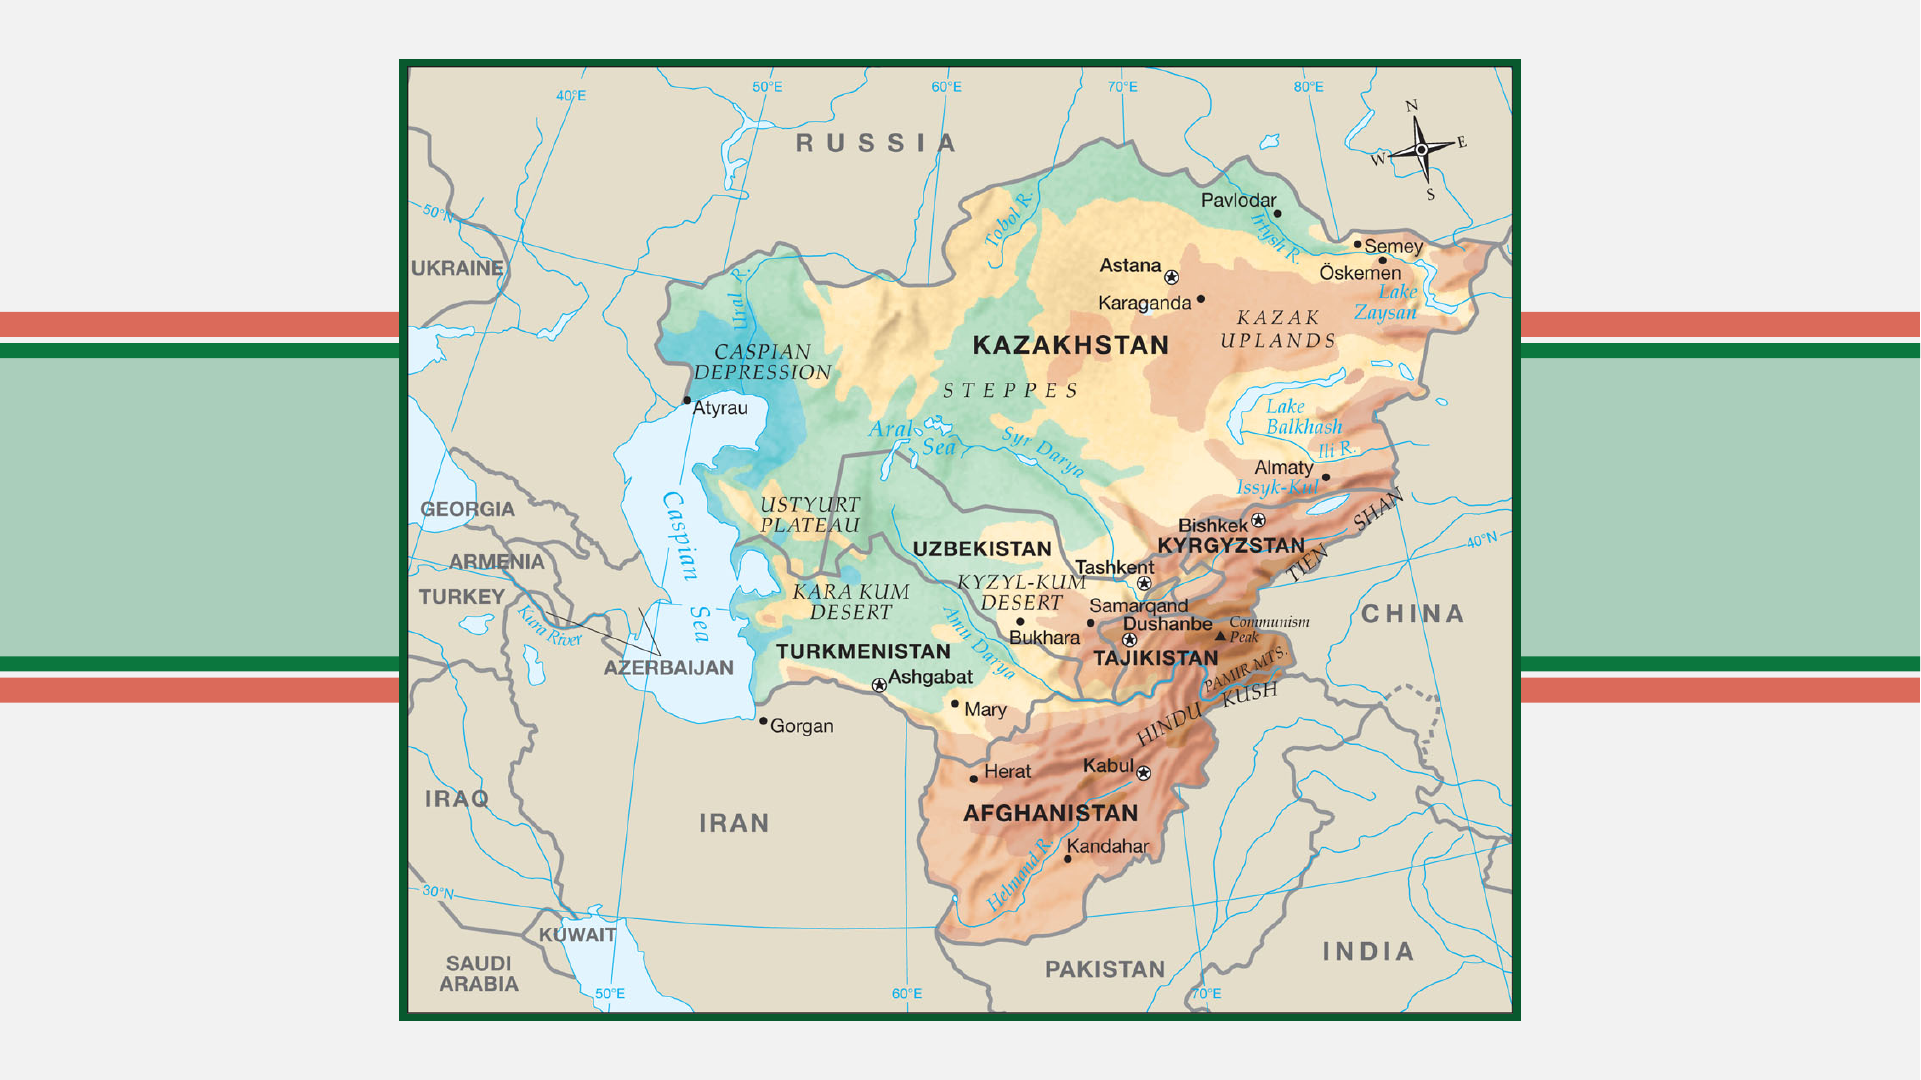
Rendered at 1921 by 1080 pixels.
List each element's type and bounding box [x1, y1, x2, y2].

list [406, 65, 1514, 1015]
